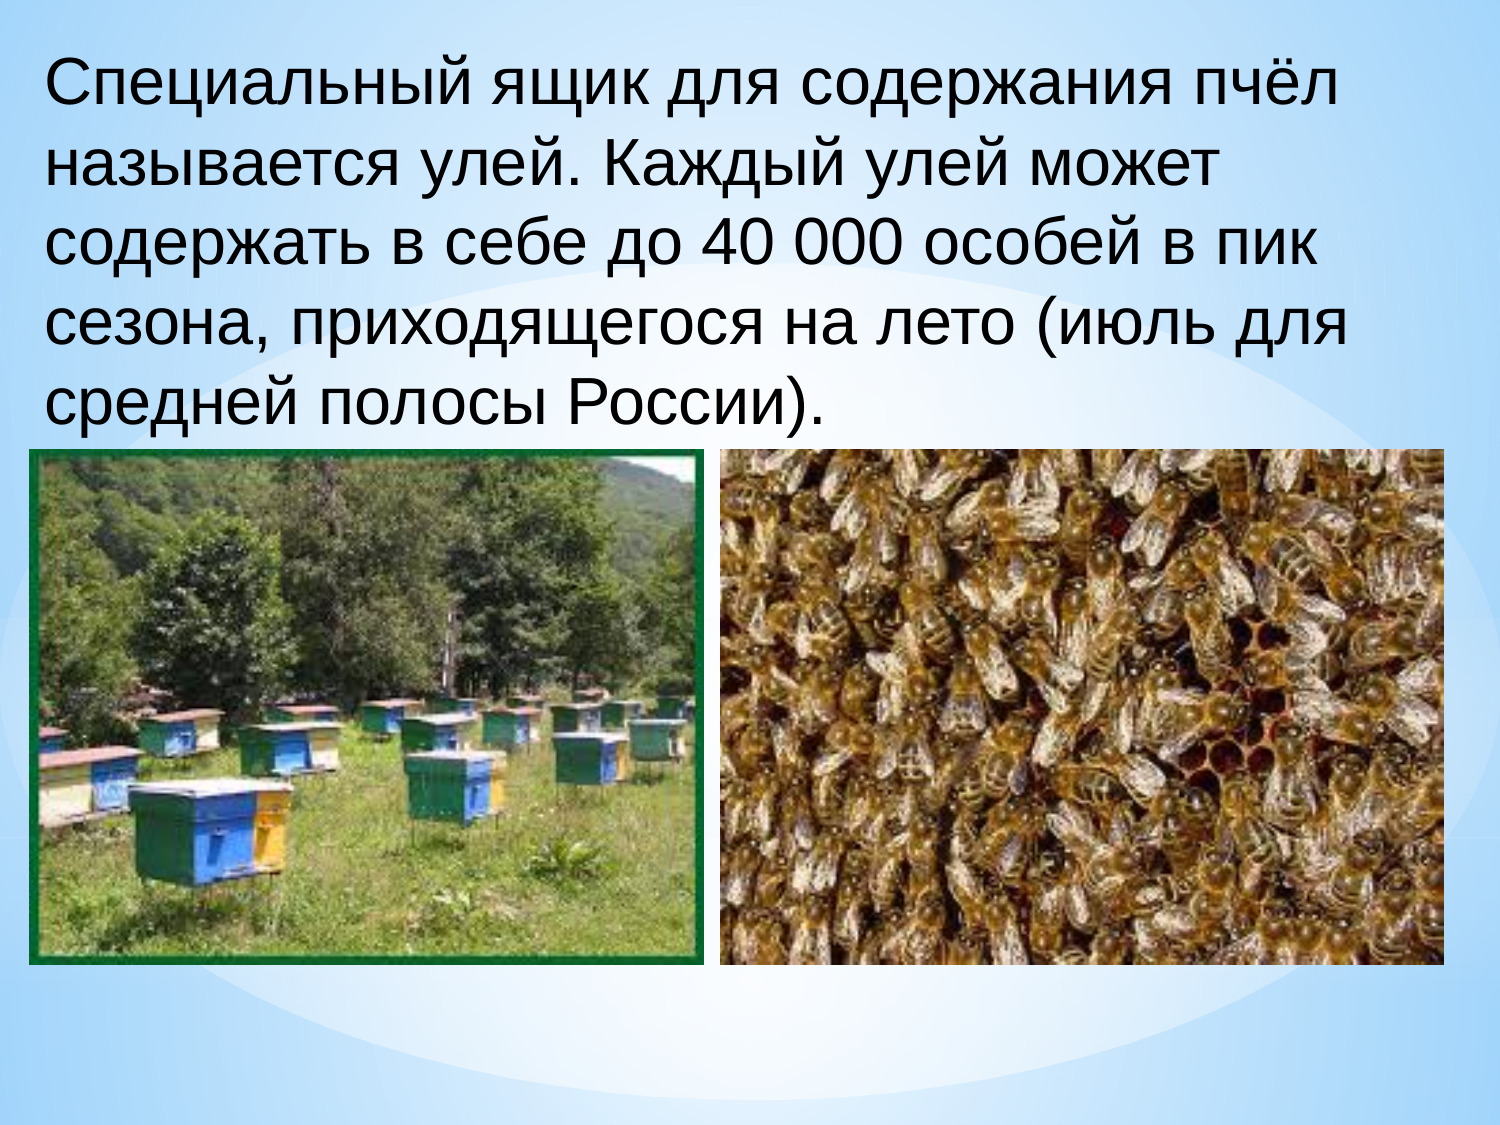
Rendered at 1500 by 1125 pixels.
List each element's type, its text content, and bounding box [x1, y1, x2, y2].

picture [29, 449, 704, 965]
text_box Специальный ящик для содержания пчёл называется улей. Каждый улей может содержать в себе до 40 000 особей в пик сезона, приходящегося на лето (июль для средней полосы России). [29, 30, 1400, 446]
picture [720, 449, 1445, 965]
